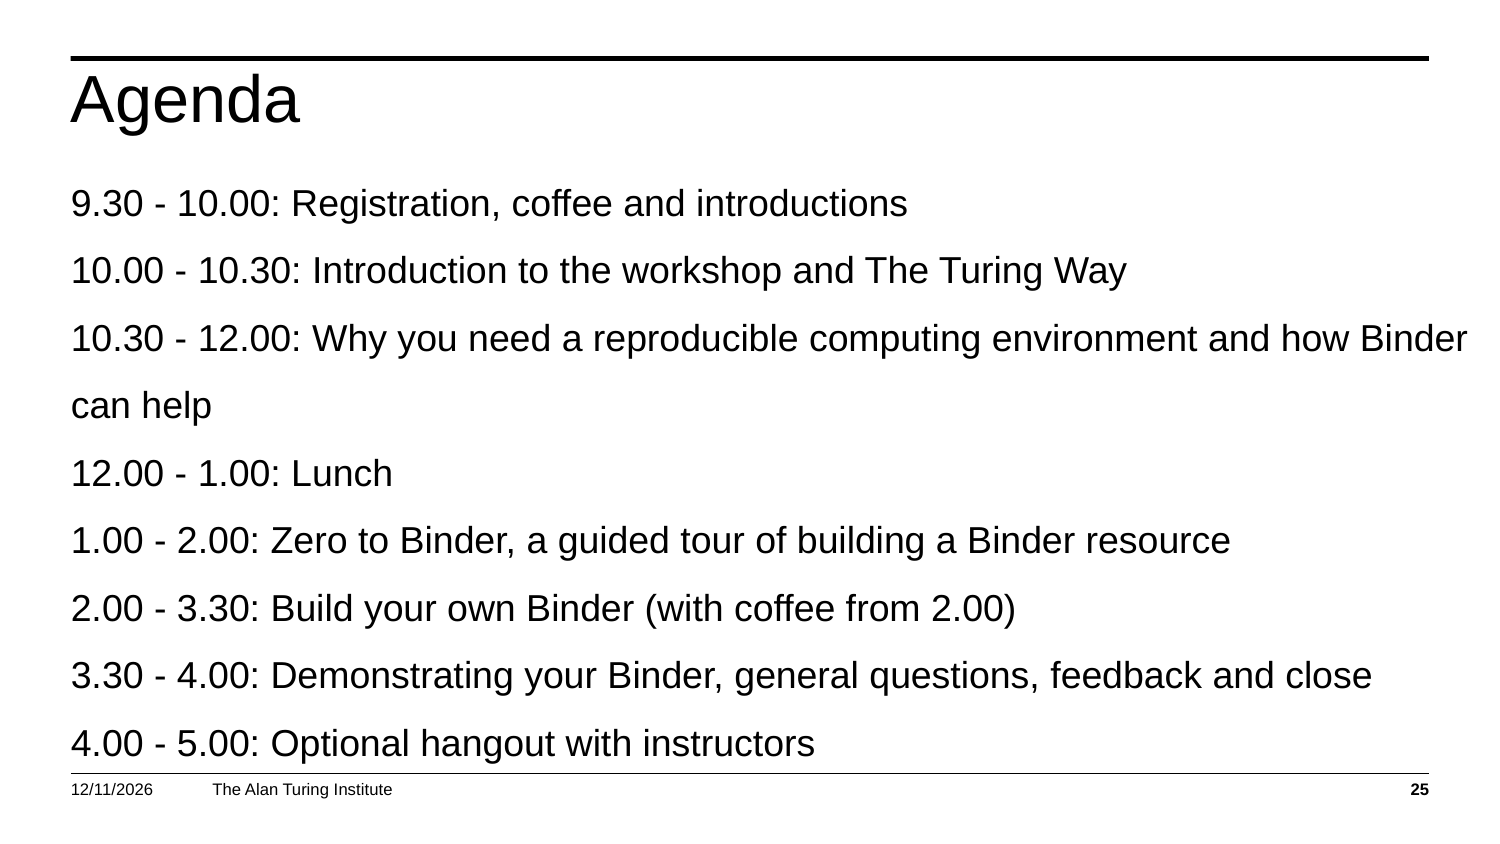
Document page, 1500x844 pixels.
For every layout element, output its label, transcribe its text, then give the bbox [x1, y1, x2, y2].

title Agenda [70, 55, 1430, 156]
text_box 9.30 - 10.00: Registration, coffee and introductions 10.00 - 10.30: Introduction to the workshop and The Turing Way 10.30 - 12.00: Why you need a reproducible computing environment and how Binder can help 12.00 - 1.00: Lunch 1.00 - 2.00: Zero to Binder, a guided tour of building a Binder resource 2.00 - 3.30: Build your own Binder (with coffee from 2.00) 3.30 - 4.00: Demonstrating your Binder, general questions, feedback and close 4.00 - 5.00: Optional hangout with instructors [70, 156, 1471, 664]
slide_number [70, 774, 207, 799]
slide_number 25 [1340, 774, 1430, 799]
